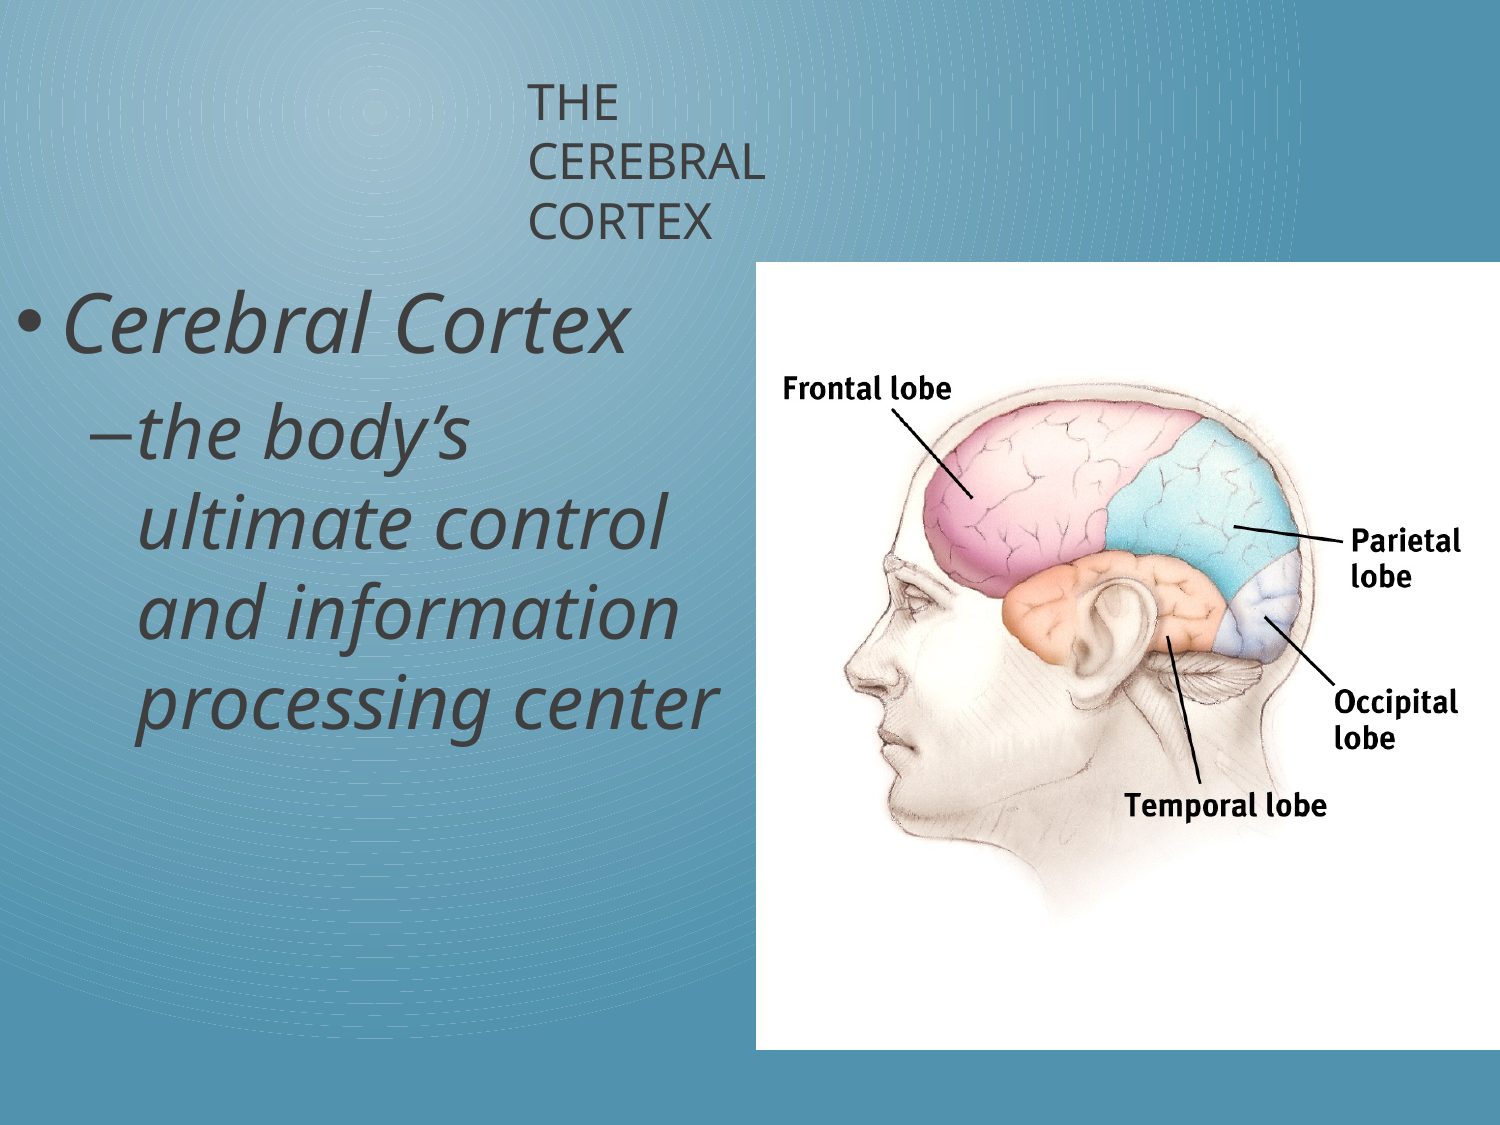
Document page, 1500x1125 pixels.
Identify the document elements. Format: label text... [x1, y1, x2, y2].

list Cerebral Cortex the body’s ultimate control and information processing center [0, 262, 738, 1125]
picture [756, 262, 1500, 1051]
title The Cerebral Cortex [512, 62, 853, 388]
